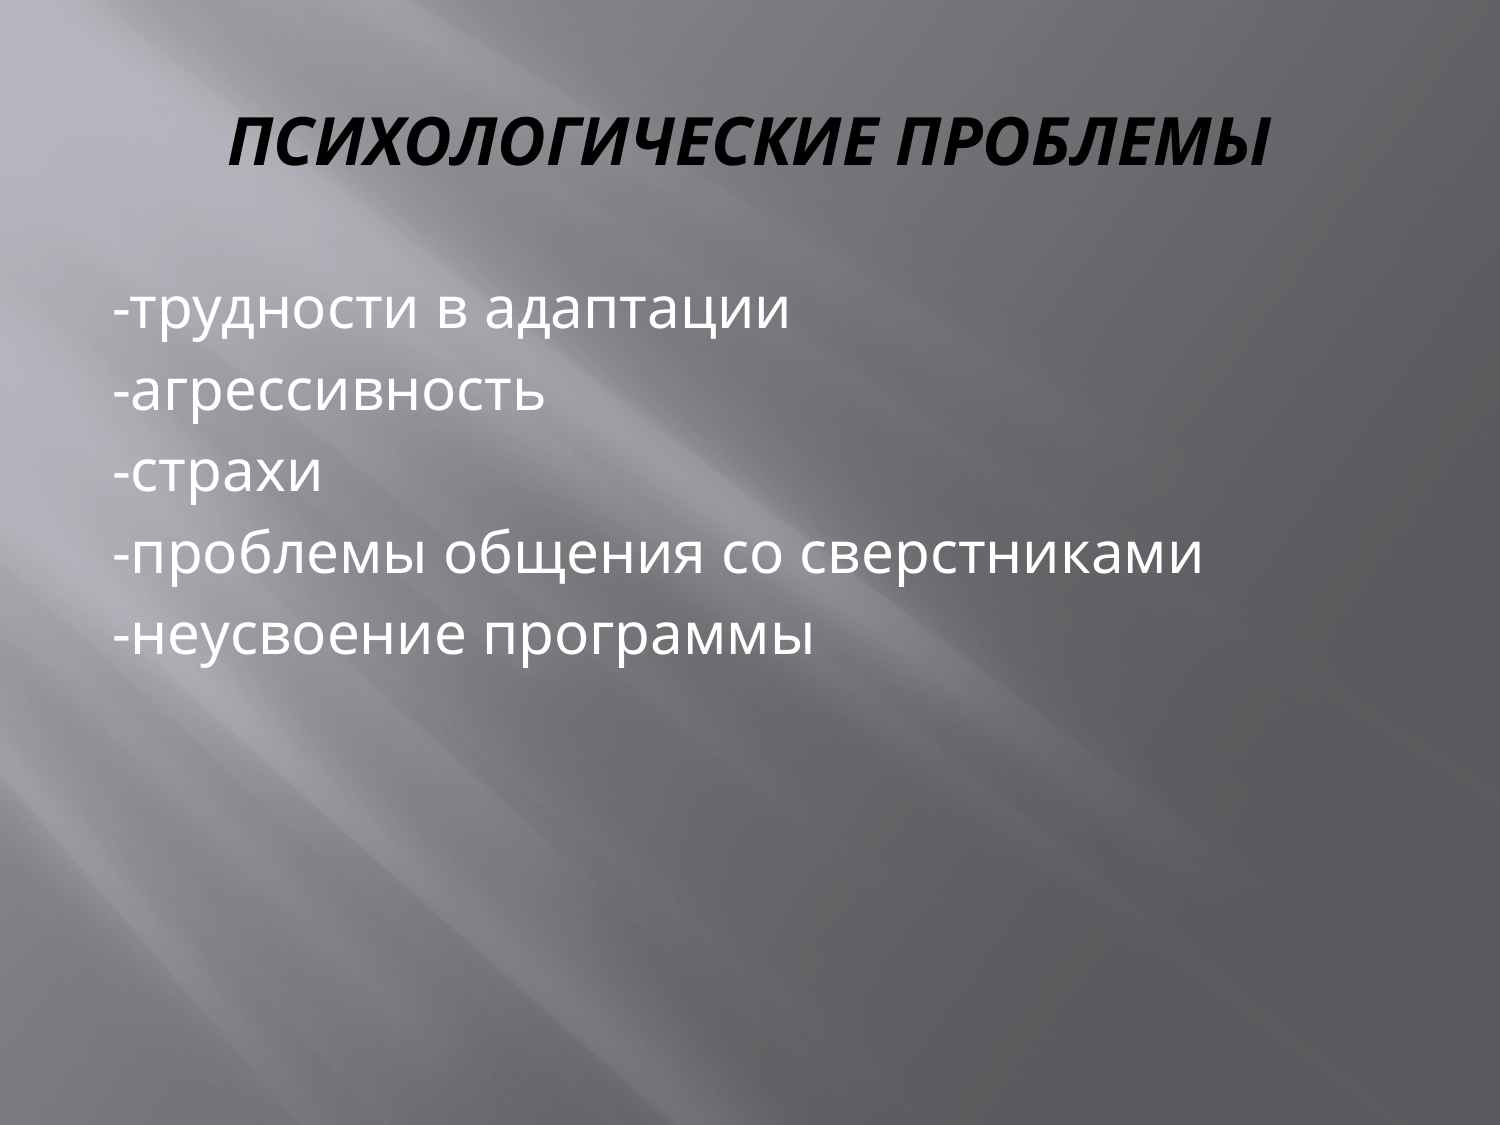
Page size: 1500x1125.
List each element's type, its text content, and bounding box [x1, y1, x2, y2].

list -трудности в адаптации -агрессивность -страхи -проблемы общения со сверстниками -неусвоение программы [75, 262, 1425, 1035]
title ПСИХОЛОГИЧЕСКИЕ ПРОБЛЕМЫ [75, 45, 1425, 233]
